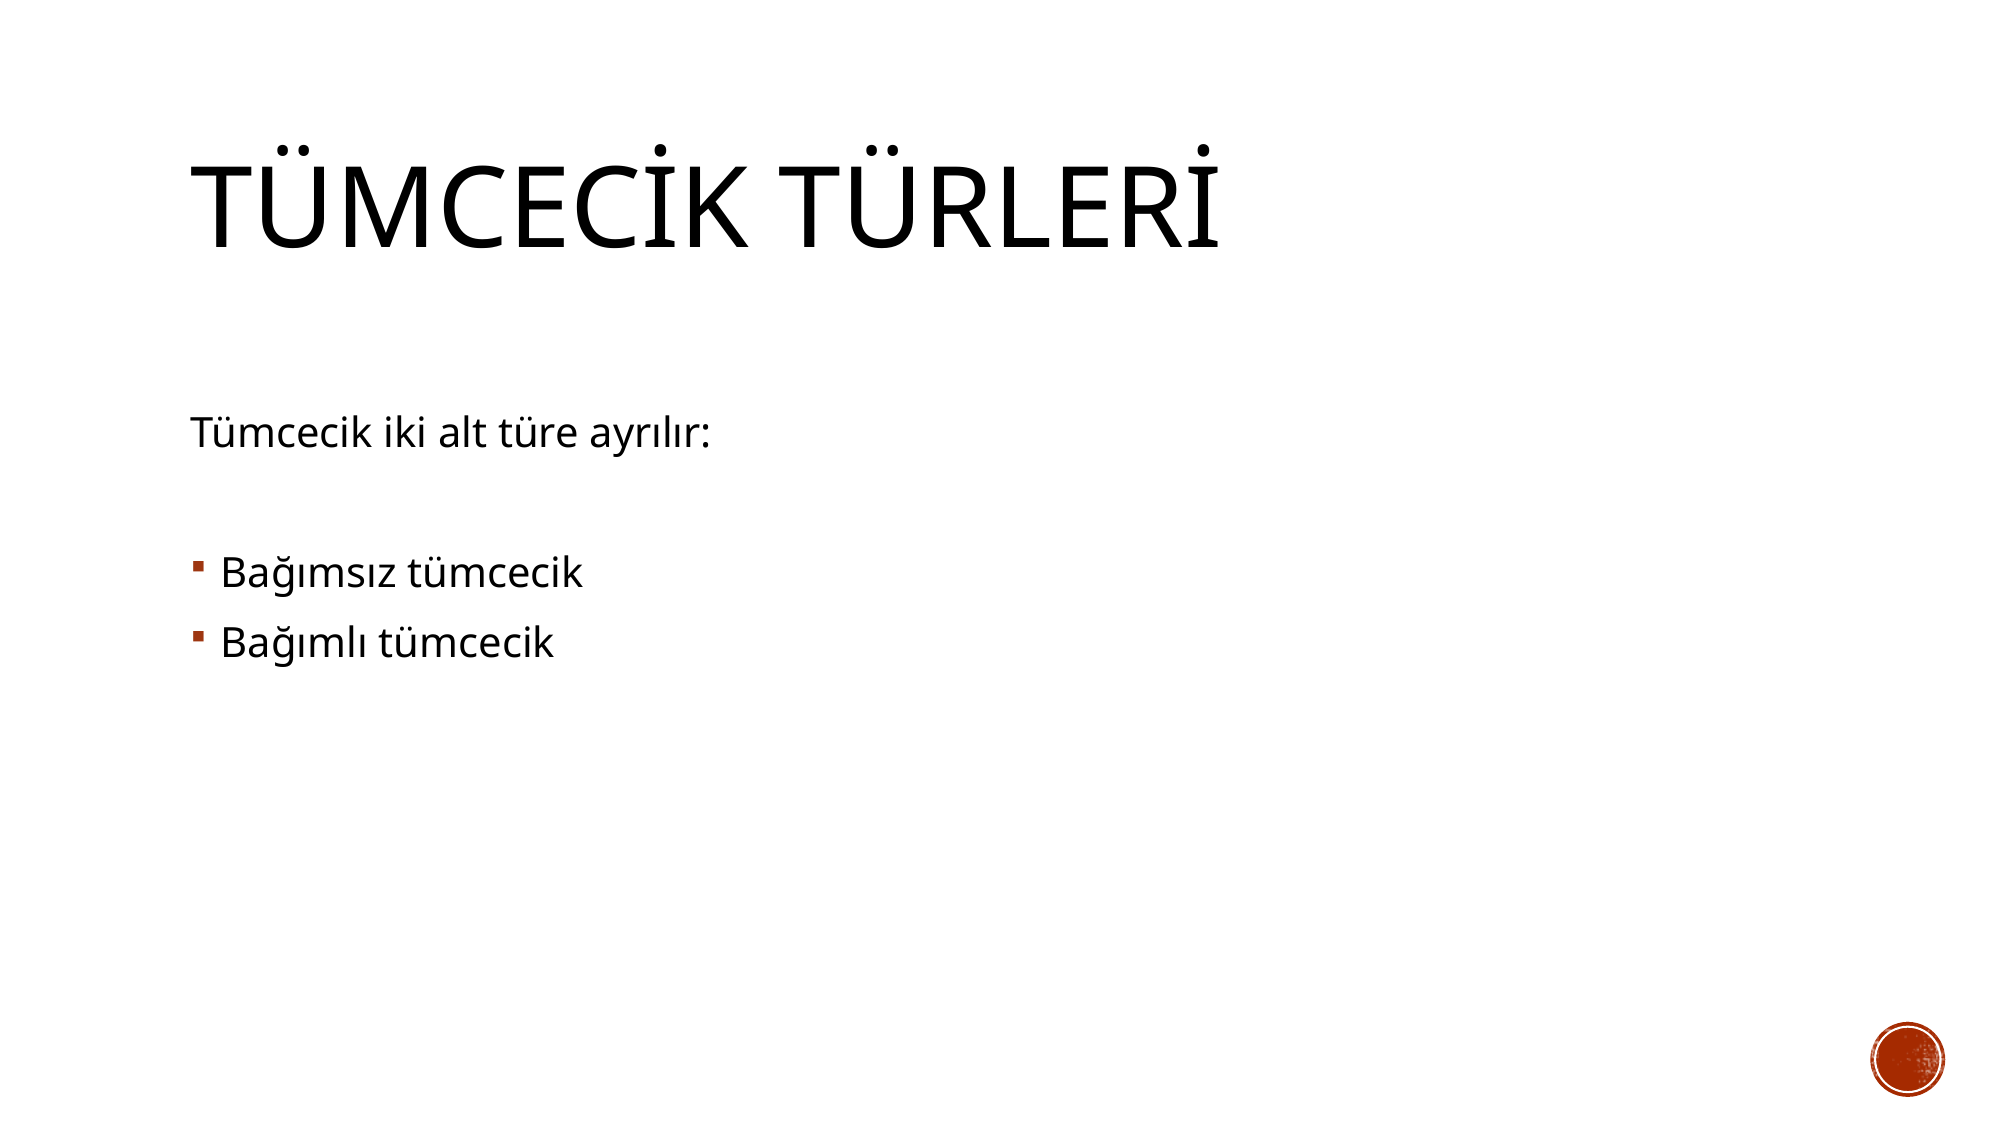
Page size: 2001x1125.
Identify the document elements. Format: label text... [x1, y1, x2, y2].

title TÜMCECİK TÜRLERİ [175, 79, 1826, 344]
list Tümcecik iki alt türe ayrılır: Bağımsız tümcecik Bağımlı tümcecik [175, 403, 1826, 808]
